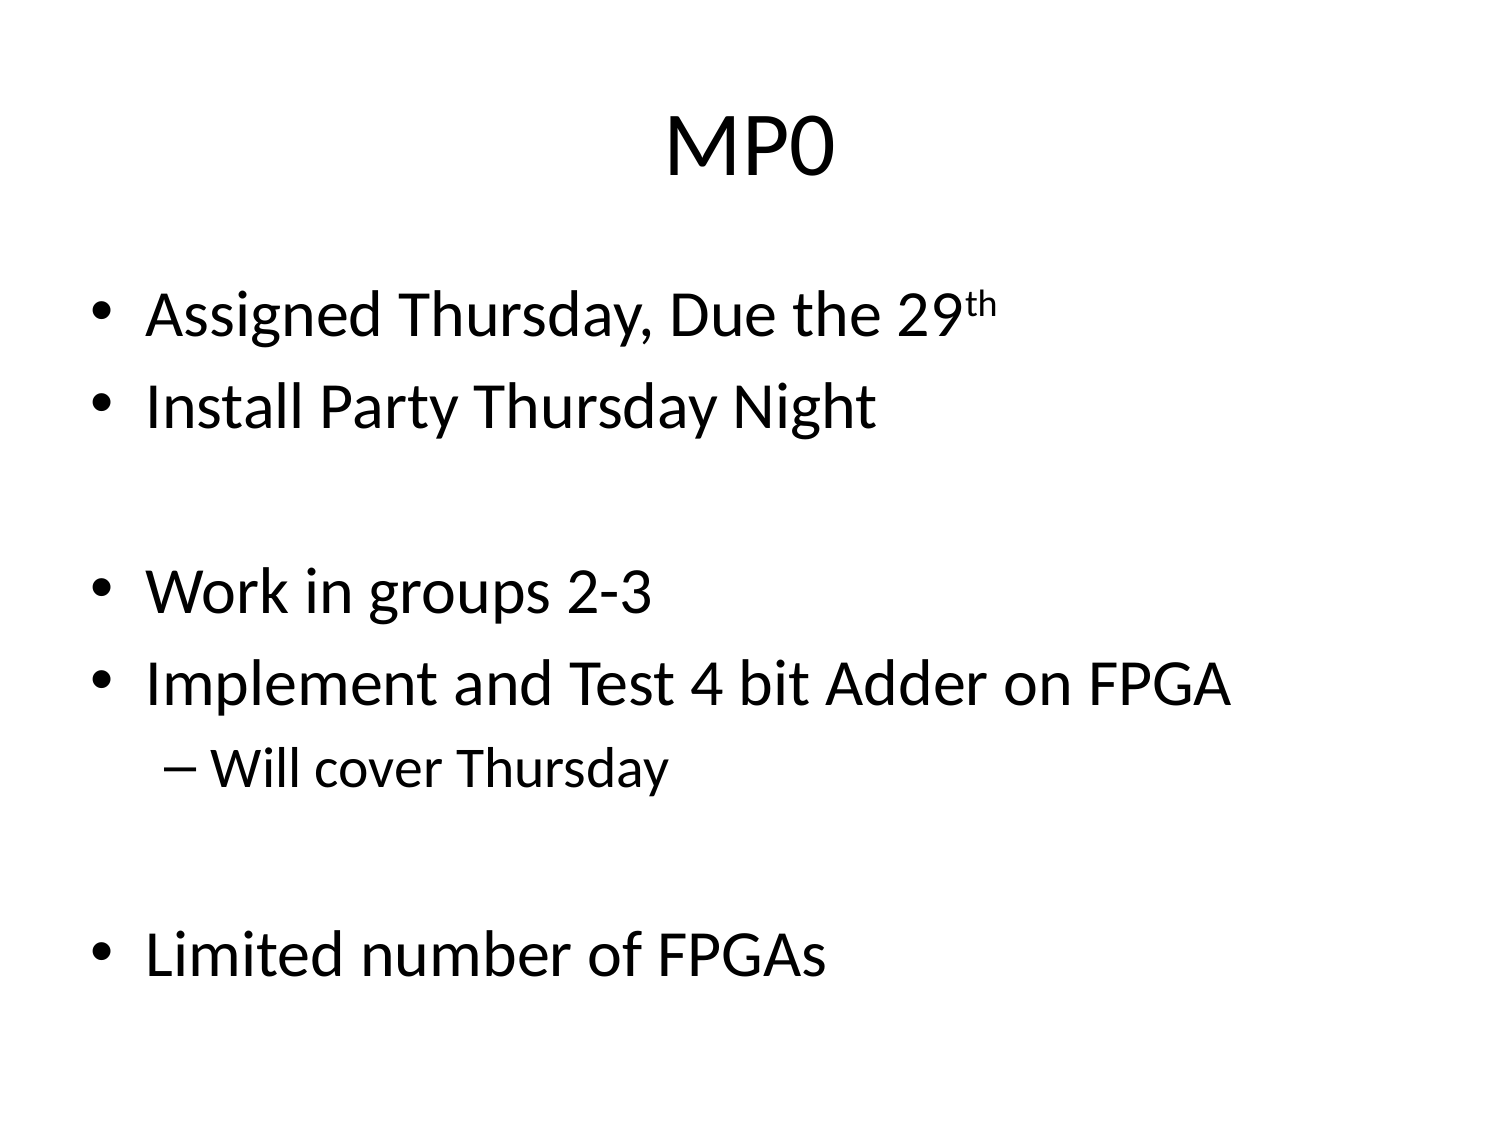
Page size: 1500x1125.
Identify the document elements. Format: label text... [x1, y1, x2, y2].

title MP0 [75, 45, 1425, 233]
list Assigned Thursday, Due the 29th Install Party Thursday Night Work in groups 2-3 Implement and Test 4 bit Adder on FPGA Will cover Thursday Limited number of FPGAs [75, 262, 1425, 1005]
